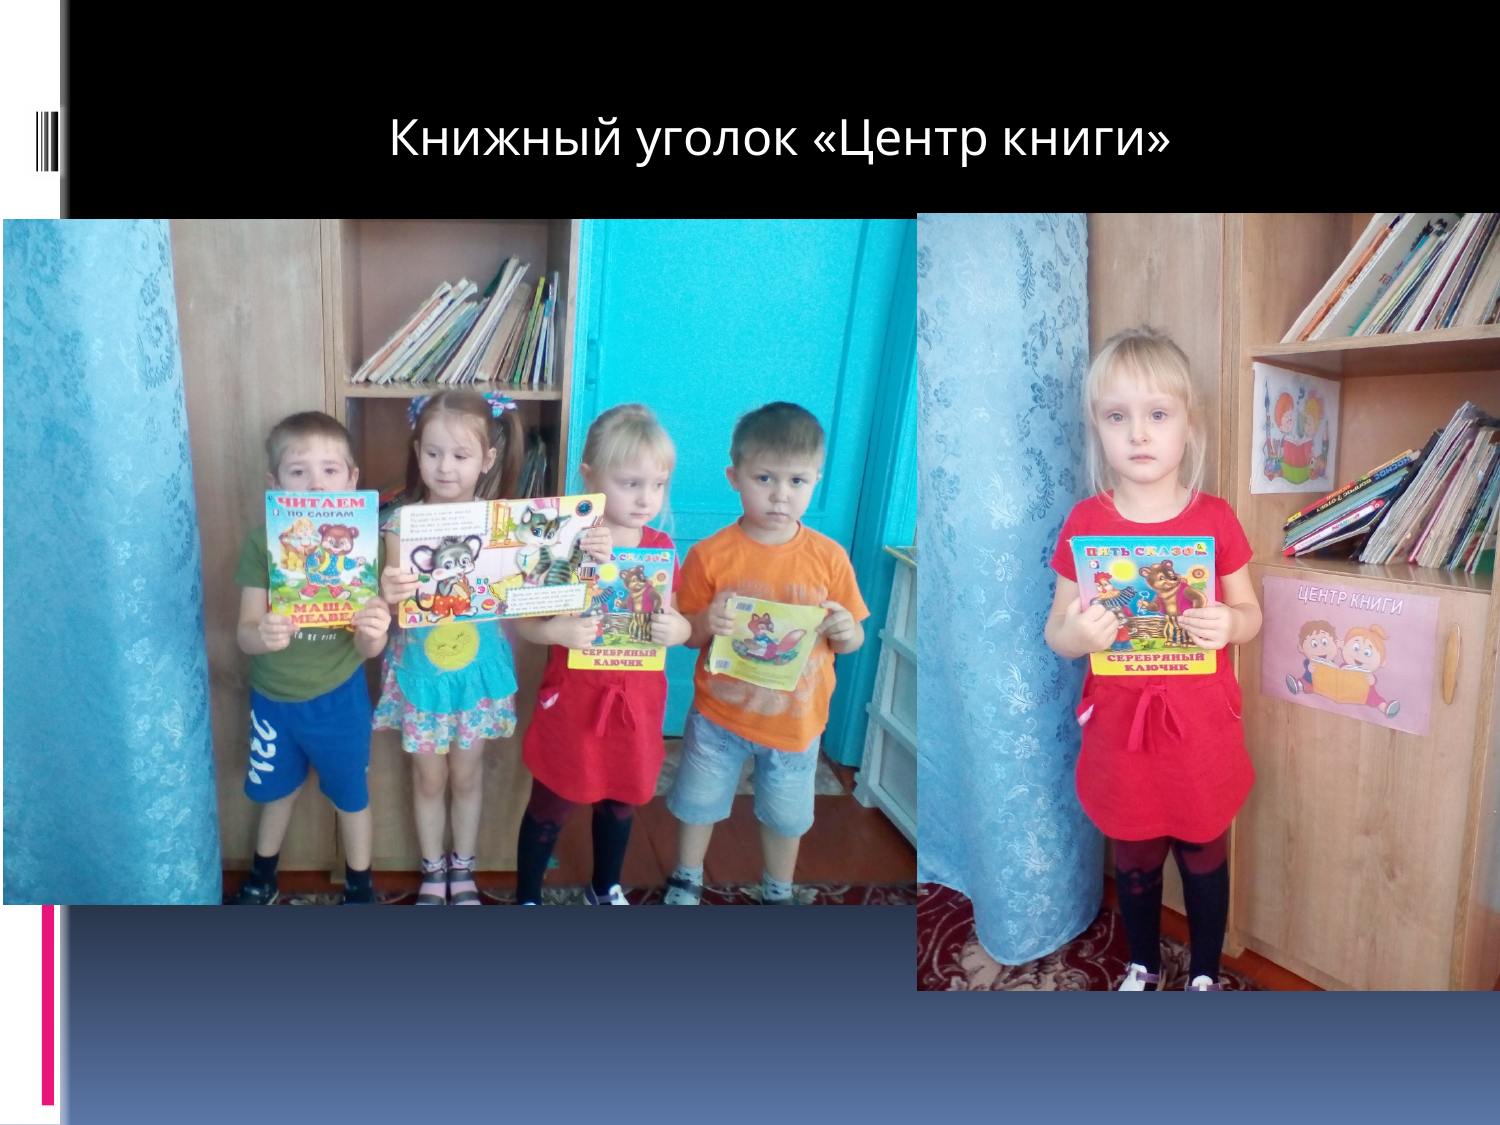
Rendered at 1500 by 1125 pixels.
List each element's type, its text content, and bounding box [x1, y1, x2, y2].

subtitle Книжный уголок «Центр книги» [289, 30, 1270, 173]
picture [916, 213, 1500, 991]
picture [3, 219, 910, 906]
